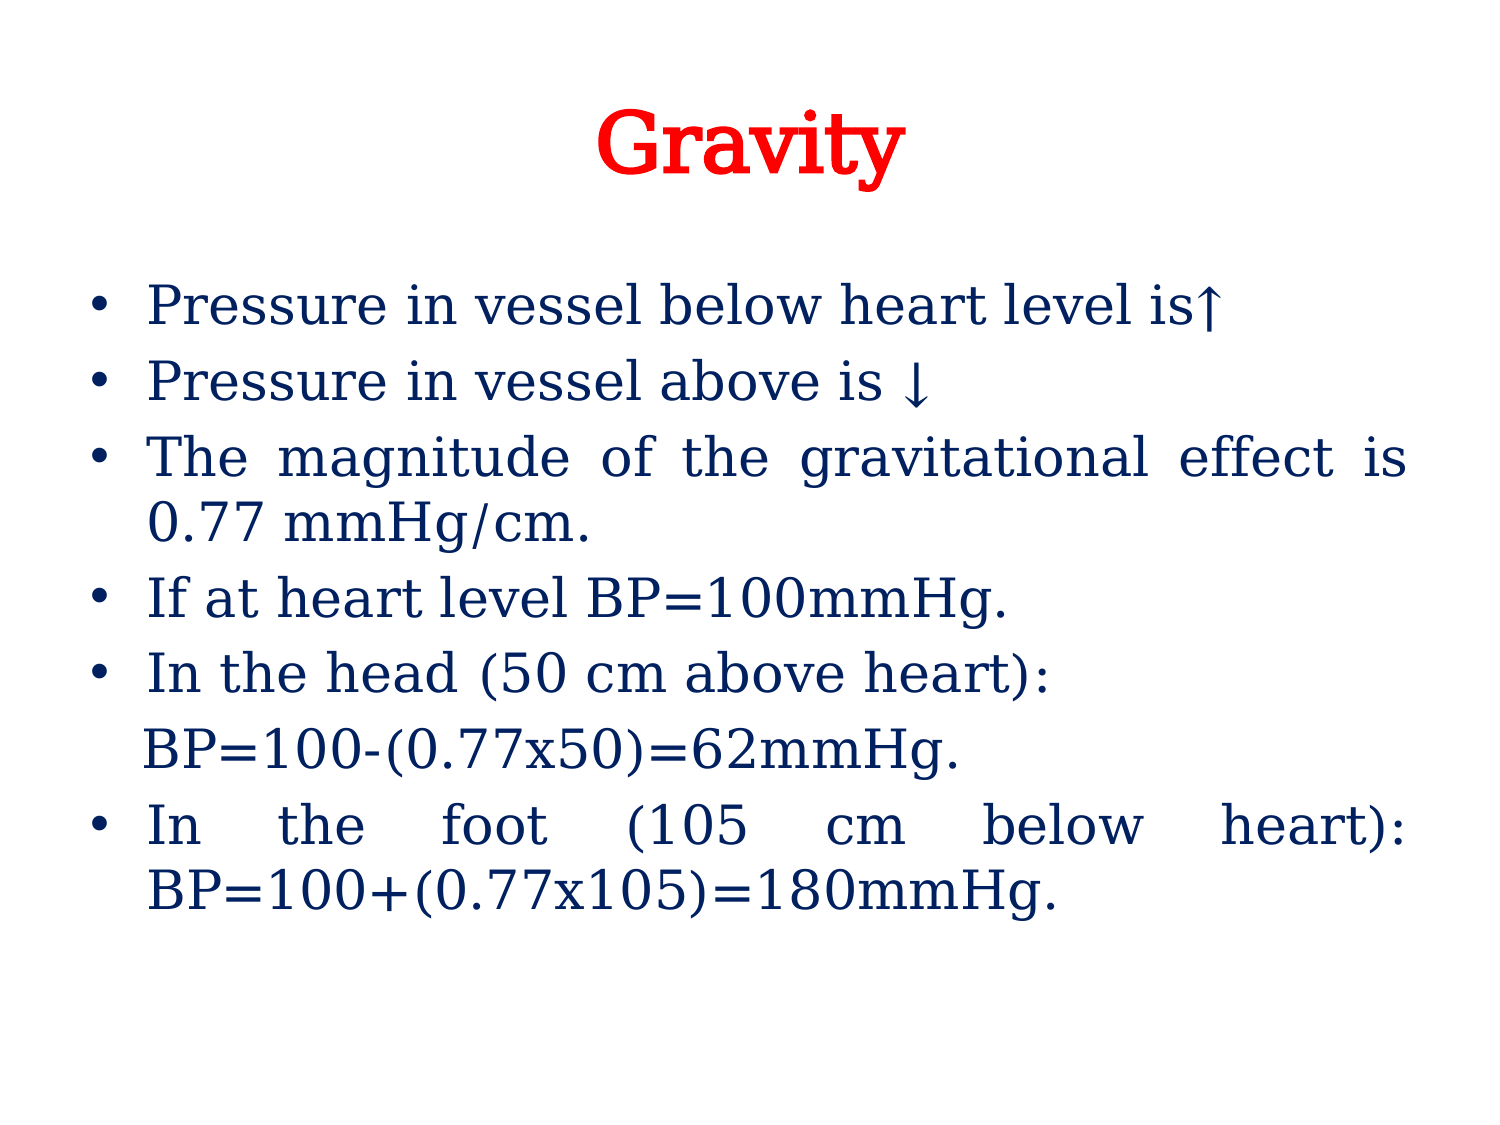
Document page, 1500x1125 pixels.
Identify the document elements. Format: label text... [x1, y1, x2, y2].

title Gravity [75, 45, 1425, 233]
list Pressure in vessel below heart level is↑ Pressure in vessel above is ↓ The magnitude of the gravitational effect is 0.77 mmHg/cm. If at heart level BP=100mmHg. In the head (50 cm above heart): BP=100-(0.77x50)=62mmHg. In the foot (105 cm below heart): BP=100+(0.77x105)=180mmHg. [75, 262, 1425, 1005]
